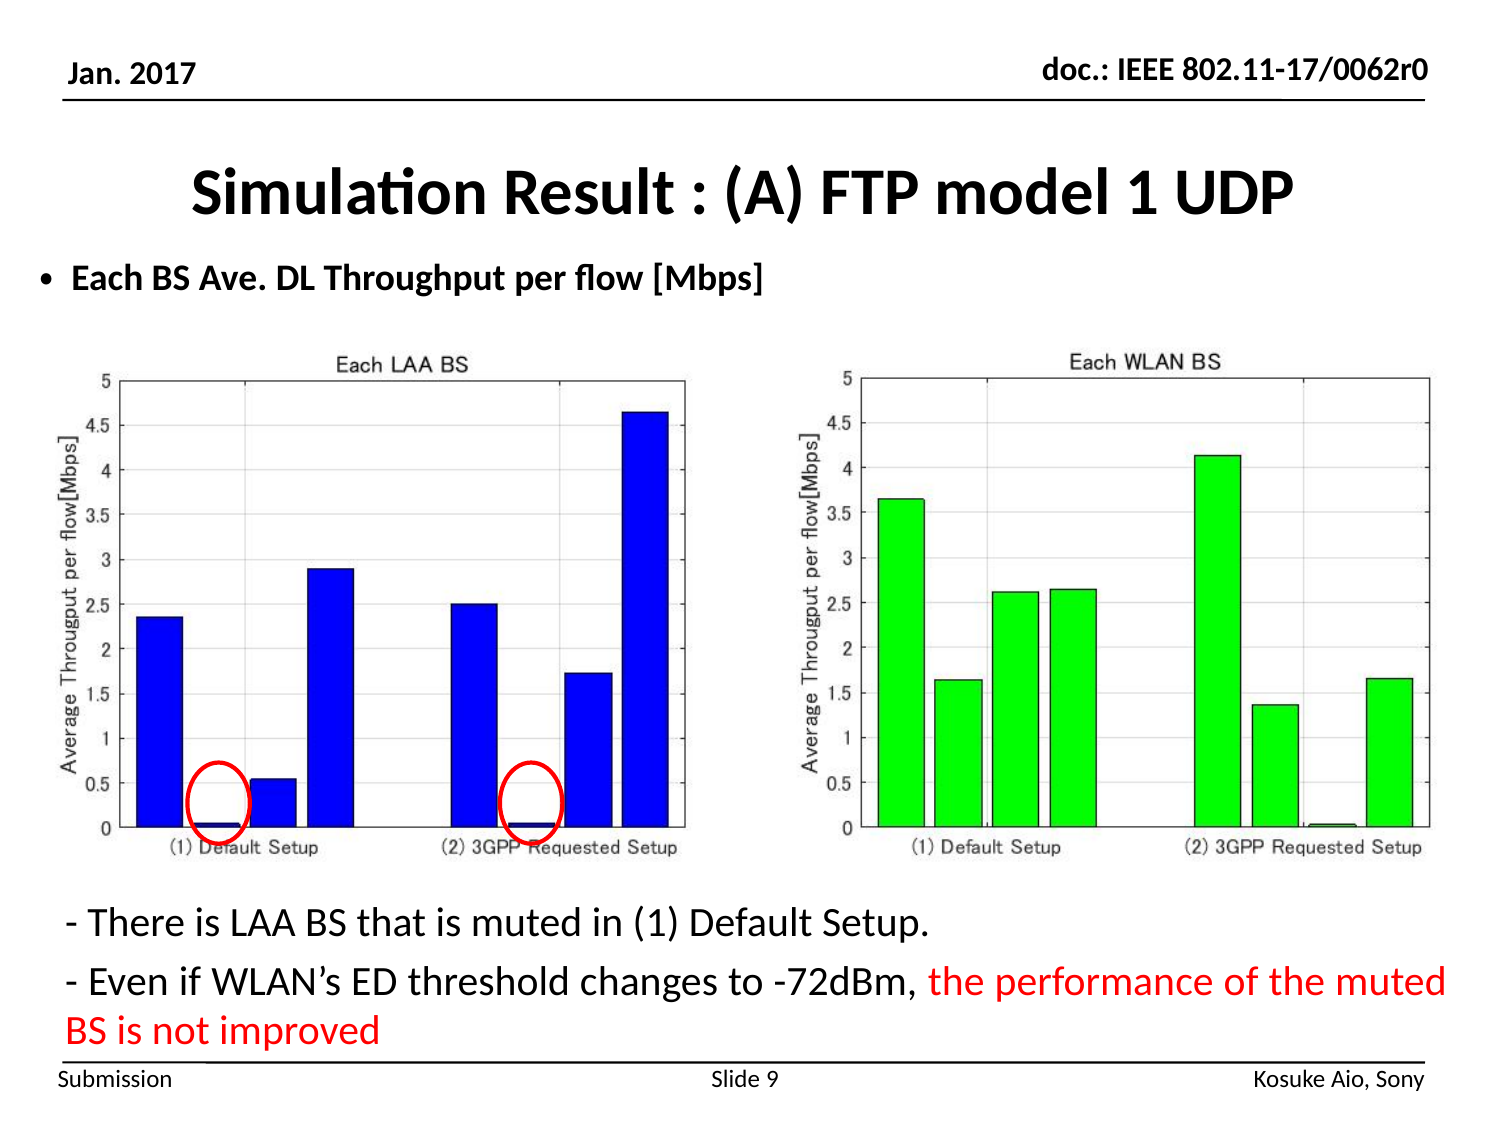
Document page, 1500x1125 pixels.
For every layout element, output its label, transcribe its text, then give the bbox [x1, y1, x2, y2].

list - There is LAA BS that is muted in (1) Default Setup. - Even if WLAN’s ED threshold changes to -72dBm, the performance of the muted BS is not improved [49, 889, 1463, 1001]
picture [765, 337, 1500, 888]
title Simulation Result : (A) FTP model 1 UDP [62, 112, 1426, 263]
text_box ・ Each BS Ave. DL Throughput per flow [Mbps] [24, 245, 1375, 306]
slide_number Slide 9 [702, 1061, 788, 1093]
picture [24, 340, 755, 888]
